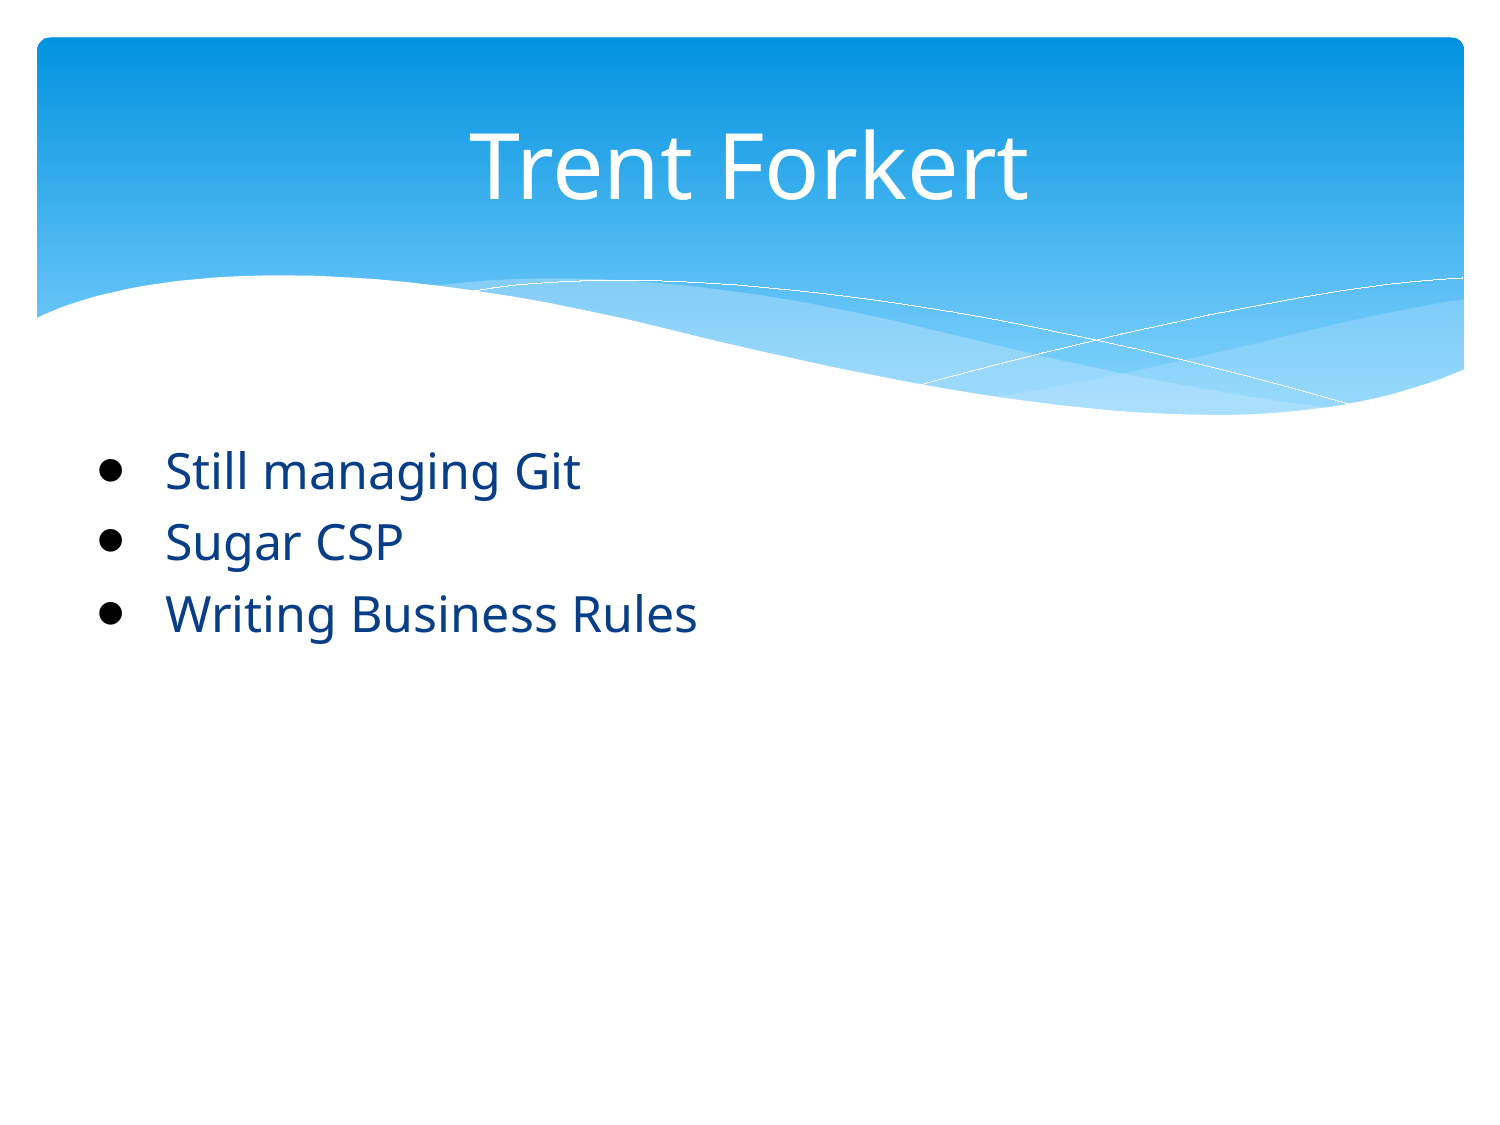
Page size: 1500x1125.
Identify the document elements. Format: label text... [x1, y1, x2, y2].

title Trent Forkert [75, 14, 1425, 233]
list Still managing Git Sugar CSP Writing Business Rules [75, 425, 1338, 1093]
